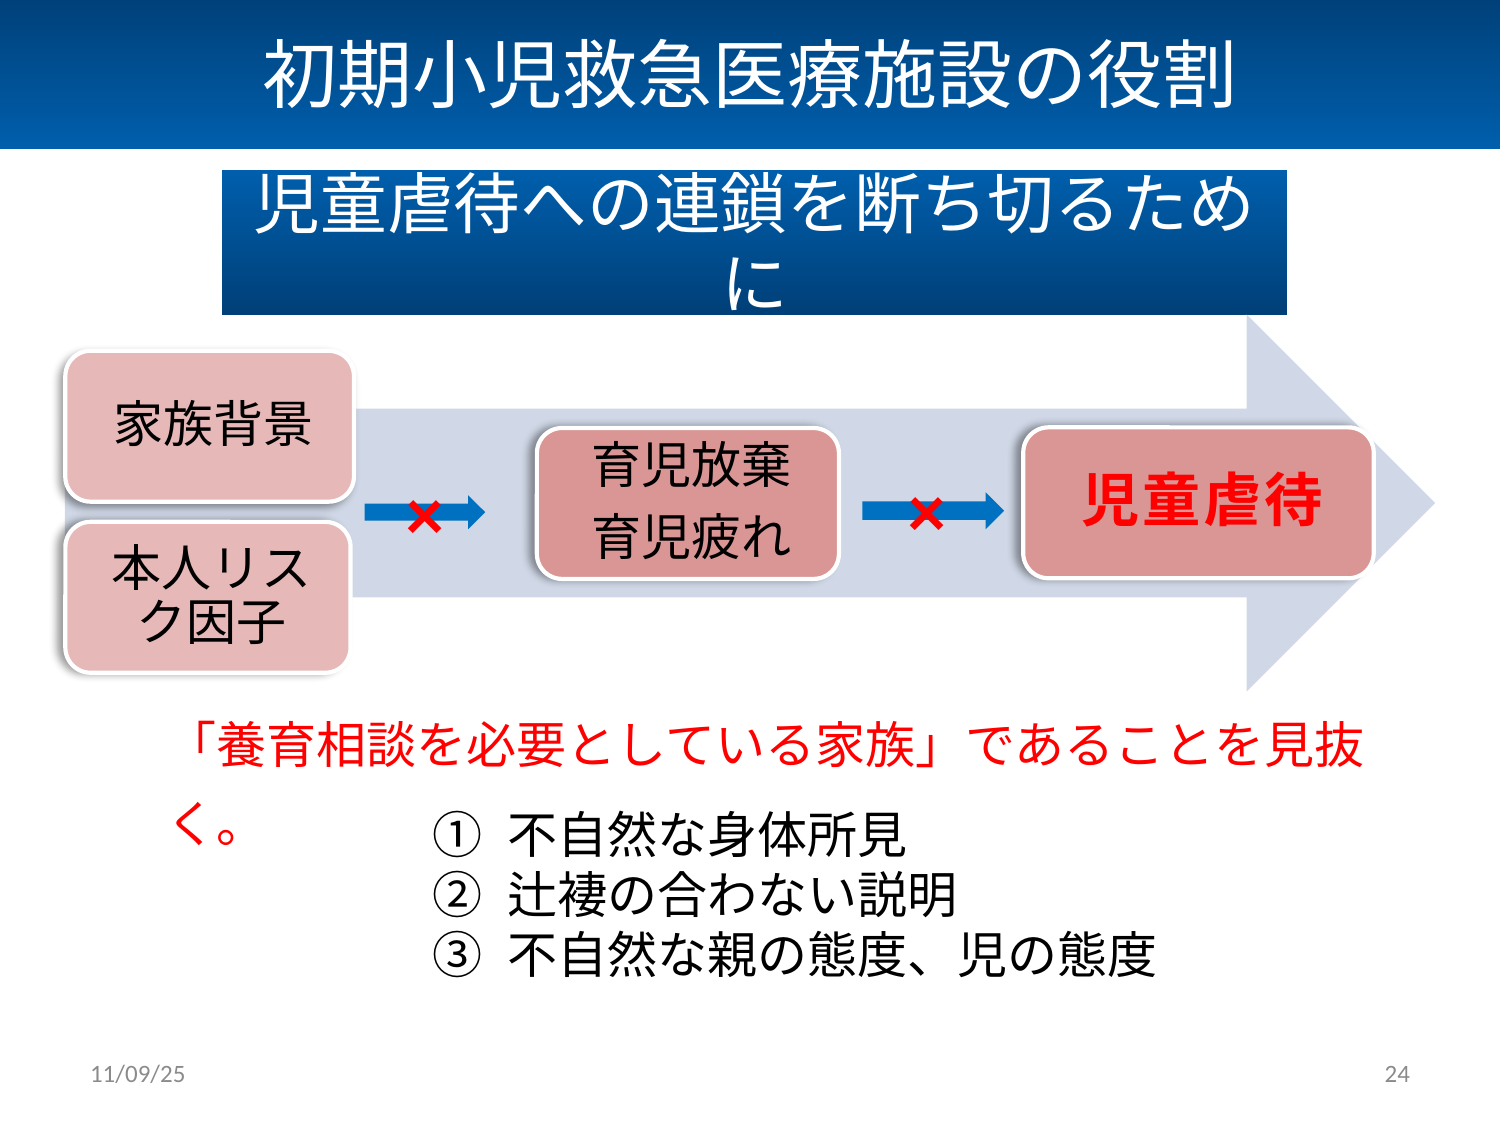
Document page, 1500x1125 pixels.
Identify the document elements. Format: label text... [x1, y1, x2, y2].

title 児童虐待への連鎖を断ち切るために [222, 170, 1287, 312]
text_box 不自然な身体所見 辻褄の合わない説明 不自然な親の態度、児の態度 [417, 796, 1172, 991]
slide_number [75, 1042, 425, 1103]
text_box 初期小児救急医療施設の役割 [0, 0, 1500, 149]
text_box 「養育相談を必要としている家族」であることを見抜く。 [152, 700, 1401, 860]
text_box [64, 314, 1436, 692]
slide_number 24 [1074, 1042, 1425, 1103]
